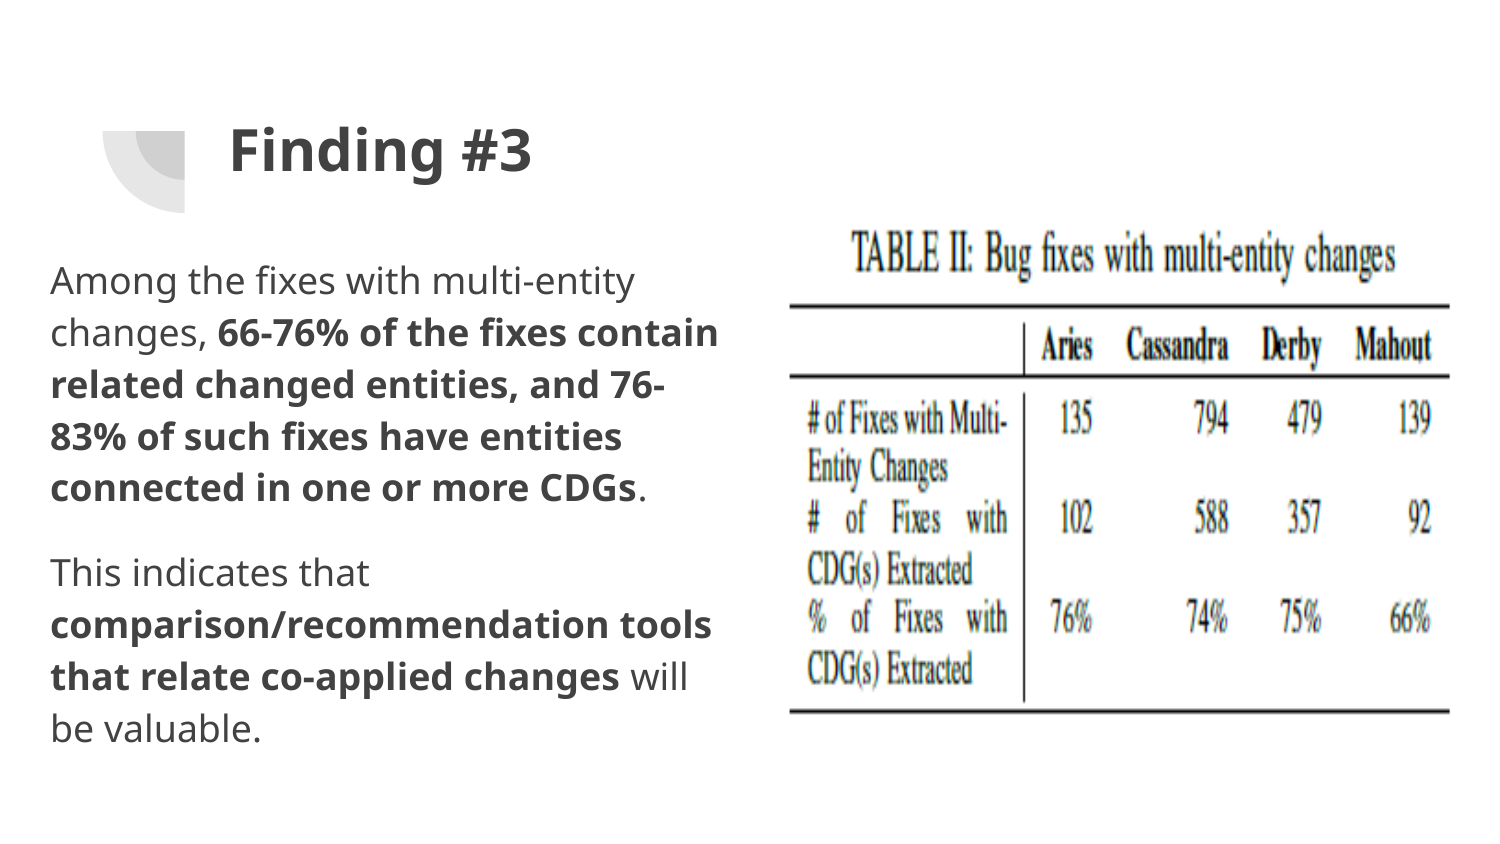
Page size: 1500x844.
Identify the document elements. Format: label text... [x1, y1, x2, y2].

title Finding #3 [213, 98, 734, 205]
picture [757, 176, 1474, 744]
list Among the fixes with multi-entity changes, 66-76% of the fixes contain related changed entities, and 76-83% of such fixes have entities connected in one or more CDGs. This indicates that comparison/recommendation tools that relate co-applied changes will be valuable. [35, 235, 752, 802]
